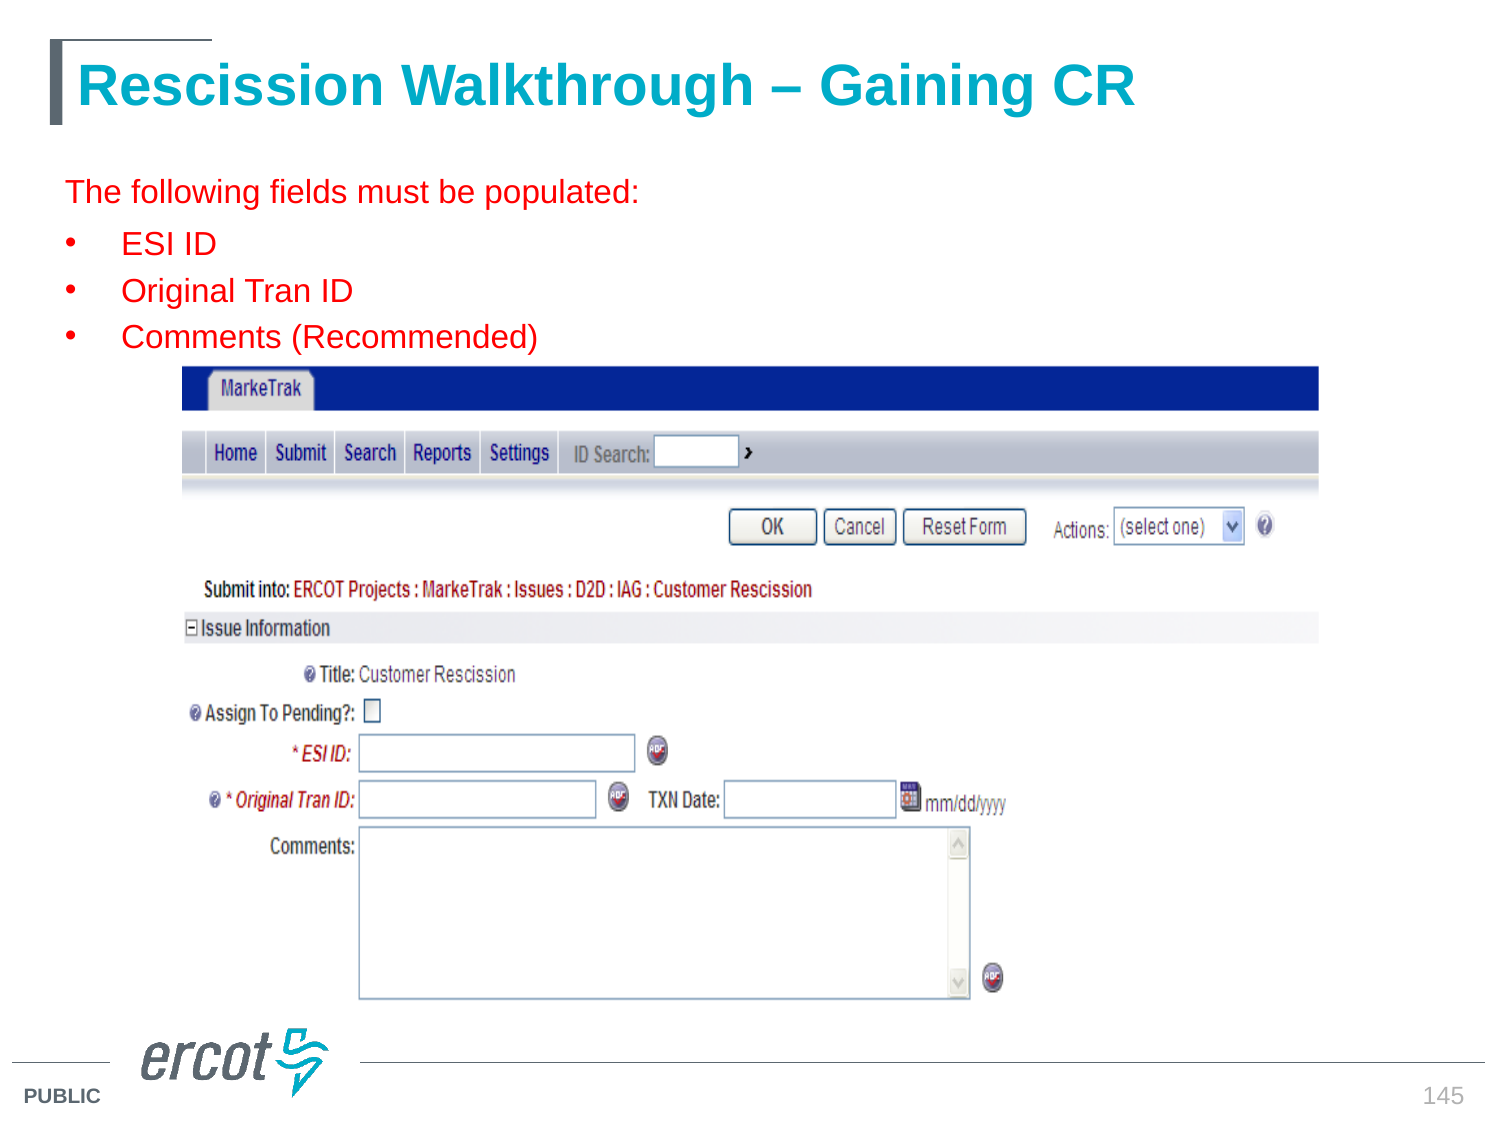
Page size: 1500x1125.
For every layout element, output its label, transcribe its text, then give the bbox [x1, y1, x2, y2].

picture [180, 361, 1319, 1009]
picture [137, 1024, 332, 1100]
title Rescission Walkthrough – Gaining CR [62, 39, 1450, 125]
list The following fields must be populated: ESI ID Original Tran ID Comments (Recommended) [50, 162, 1450, 348]
slide_number 145 [1400, 1076, 1488, 1113]
